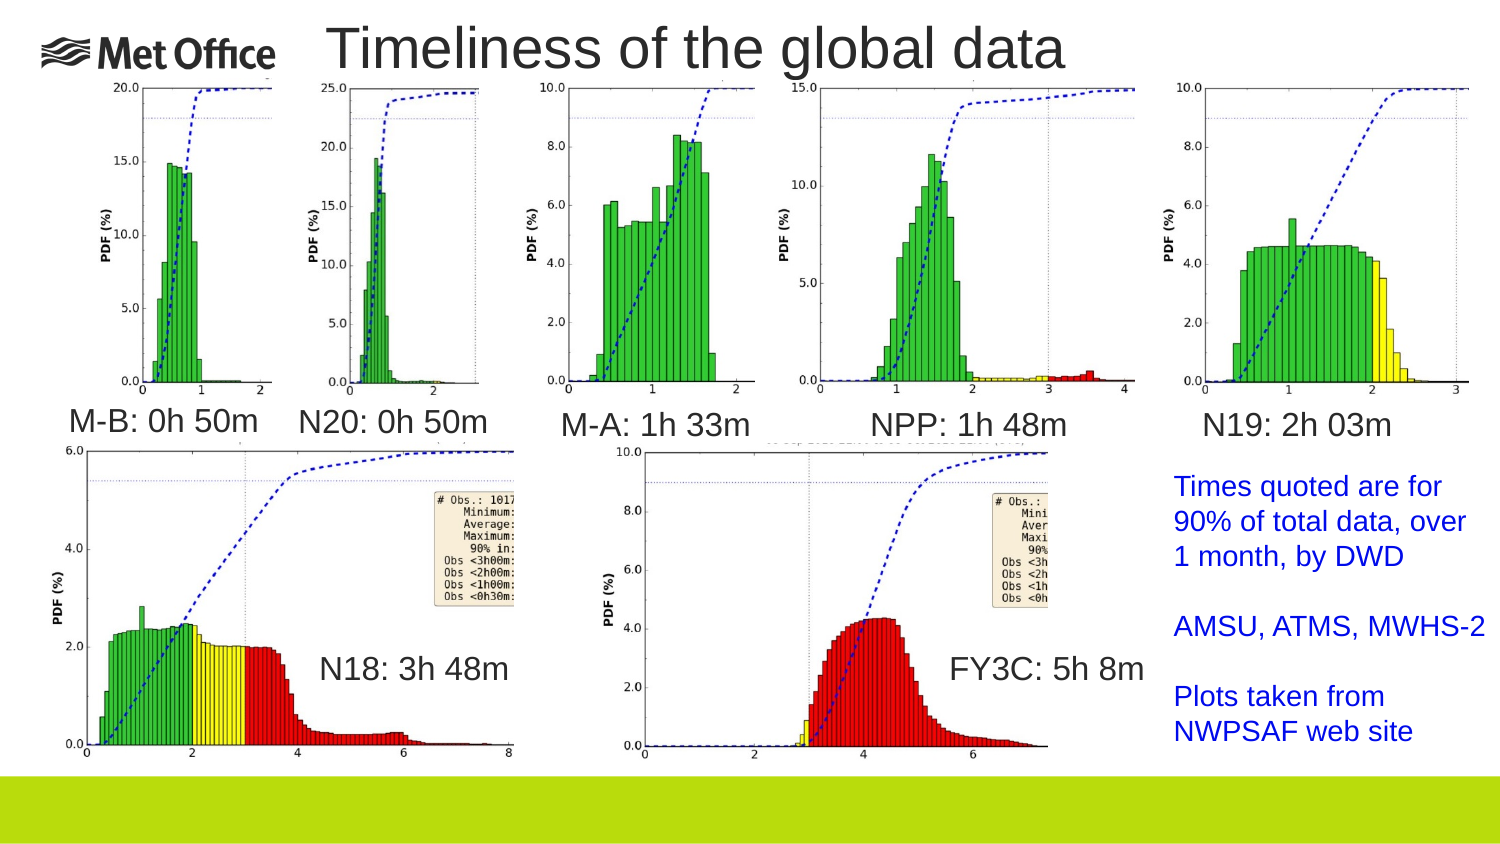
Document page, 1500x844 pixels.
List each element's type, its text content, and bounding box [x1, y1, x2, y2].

picture [1158, 81, 1469, 396]
text_box FY3C: 5h 8m [1057, 635, 1158, 699]
text_box NPP: 1h 48m [858, 405, 1080, 455]
picture [767, 79, 1135, 399]
picture [594, 443, 1048, 764]
text_box M-A: 1h 33m [549, 403, 764, 455]
text_box Times quoted are for 90% of total data, over 1 month, by DWD AMSU, ATMS, MWHS-2 Plots taken from NWPSAF web site [1161, 455, 1500, 759]
text_box N20: 0h 50m [286, 388, 501, 434]
title Timeliness of the global data (from [314, 4, 1192, 158]
text_box N19: 2h 03m [1190, 402, 1405, 455]
footer [0, 776, 1500, 844]
picture [516, 79, 755, 403]
text_box M-B: 0h 50m [56, 387, 271, 434]
picture [10, 6, 479, 401]
picture [43, 442, 514, 760]
